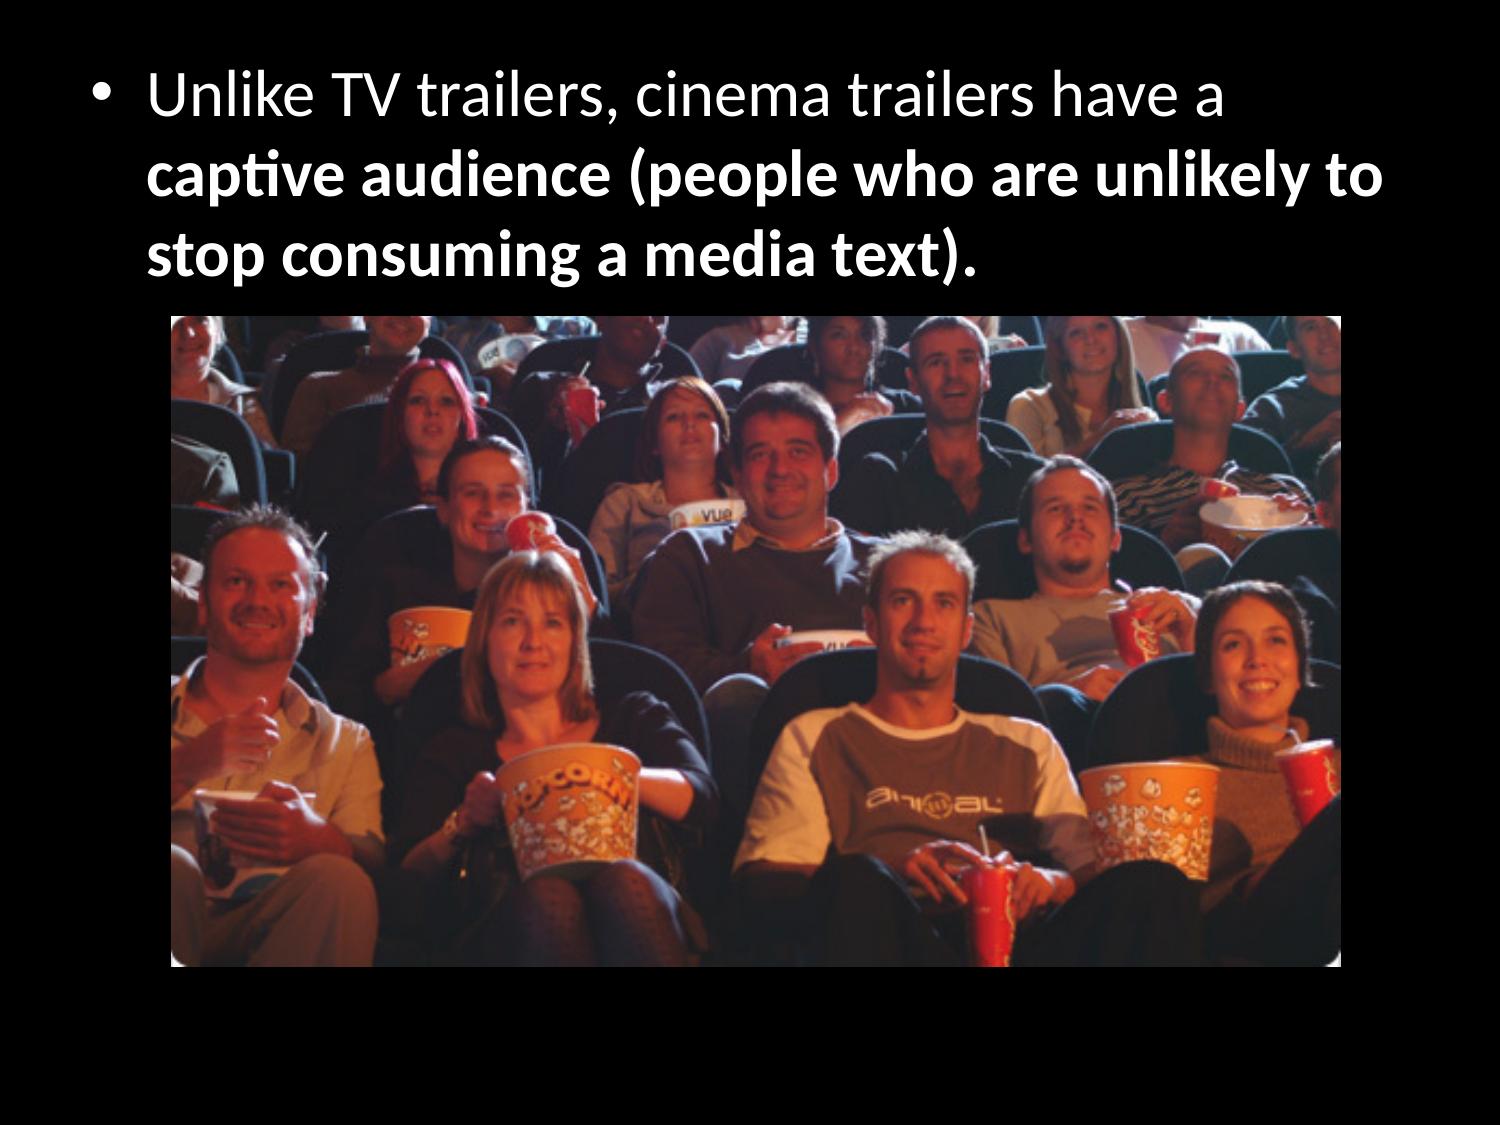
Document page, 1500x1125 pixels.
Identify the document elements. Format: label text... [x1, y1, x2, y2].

picture [170, 316, 1341, 967]
list Unlike TV trailers, cinema trailers have a captive audience (people who are unlikely to stop consuming a media text). [75, 42, 1425, 786]
